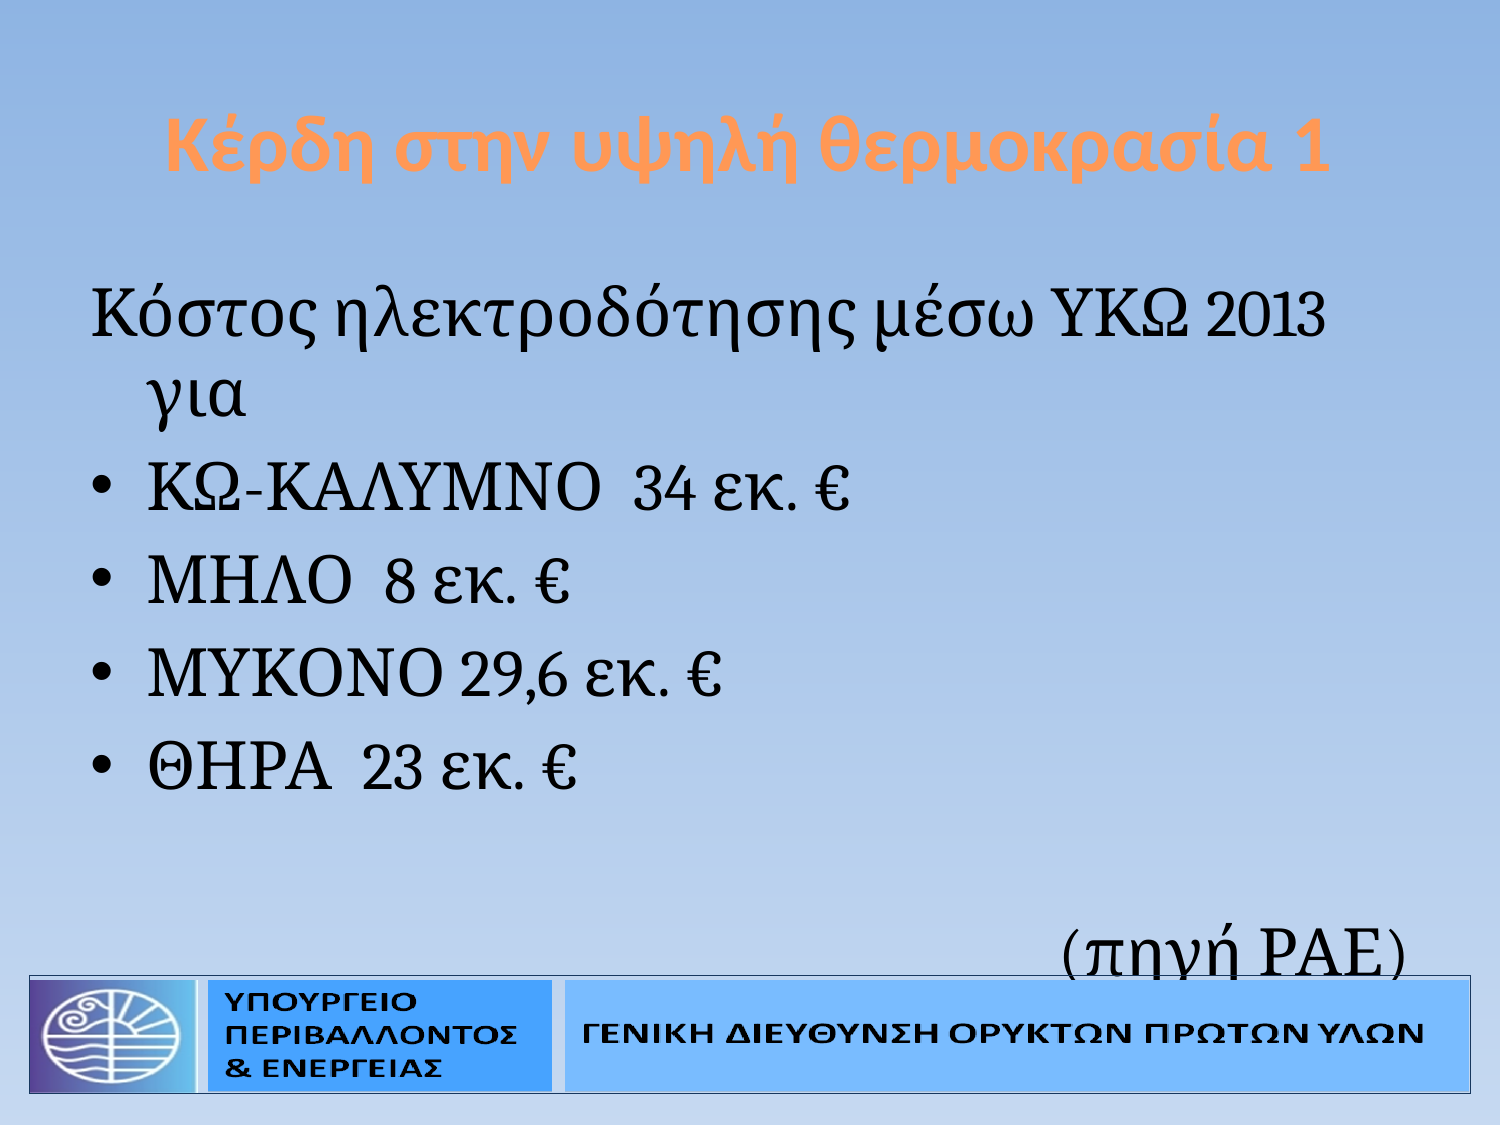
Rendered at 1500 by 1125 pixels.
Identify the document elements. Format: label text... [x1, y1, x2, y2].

title Κέρδη στην υψηλή θερμοκρασία 1 [75, 45, 1425, 233]
picture [29, 975, 1471, 1095]
list Κόστος ηλεκτροδότησης μέσω ΥΚΩ 2013 για ΚΩ-ΚΑΛΥΜΝΟ 34 εκ. € ΜΗΛΟ 8 εκ. € ΜΥΚΟΝΟ 29,6 εκ. € ΘΗΡΑ 23 εκ. € (πηγή ΡΑΕ) [75, 262, 1425, 974]
